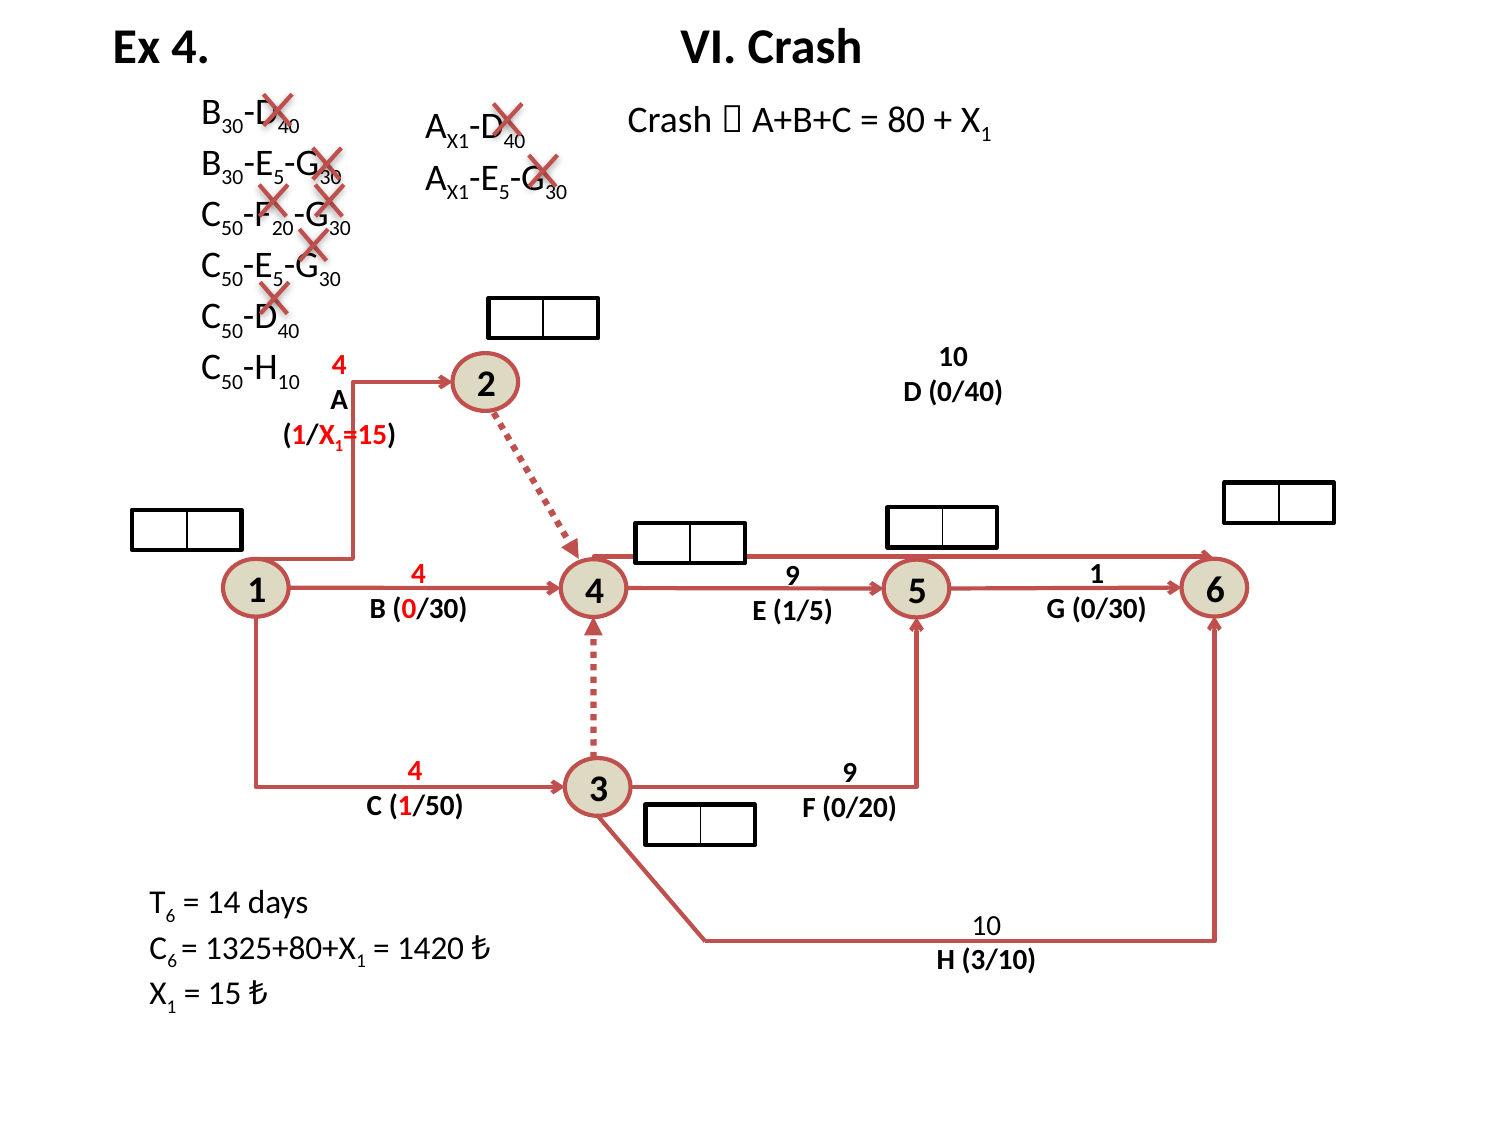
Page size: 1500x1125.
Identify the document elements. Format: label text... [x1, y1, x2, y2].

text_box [263, 93, 293, 126]
text_box T6 = 14 days C6 = 1325+80+X1 = 1420 ₺ X1 = 15 ₺ [134, 992, 522, 1025]
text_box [260, 281, 290, 314]
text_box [259, 184, 289, 217]
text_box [528, 154, 558, 187]
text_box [131, 297, 1335, 985]
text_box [299, 228, 329, 261]
text_box AX1-D40 AX1-E5-G30 [410, 94, 643, 212]
text_box VI. Crash [665, 6, 893, 81]
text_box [312, 147, 342, 180]
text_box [315, 184, 345, 217]
text_box Crash  A+B+C = 80 + X1 [612, 87, 1334, 154]
text_box Ex 4. [97, 6, 542, 81]
text_box B30-D40 B30-E5-G30 C50-F20-G30 C50-E5-G30 C50-D40 C50-H10 [186, 79, 419, 296]
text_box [493, 103, 523, 136]
